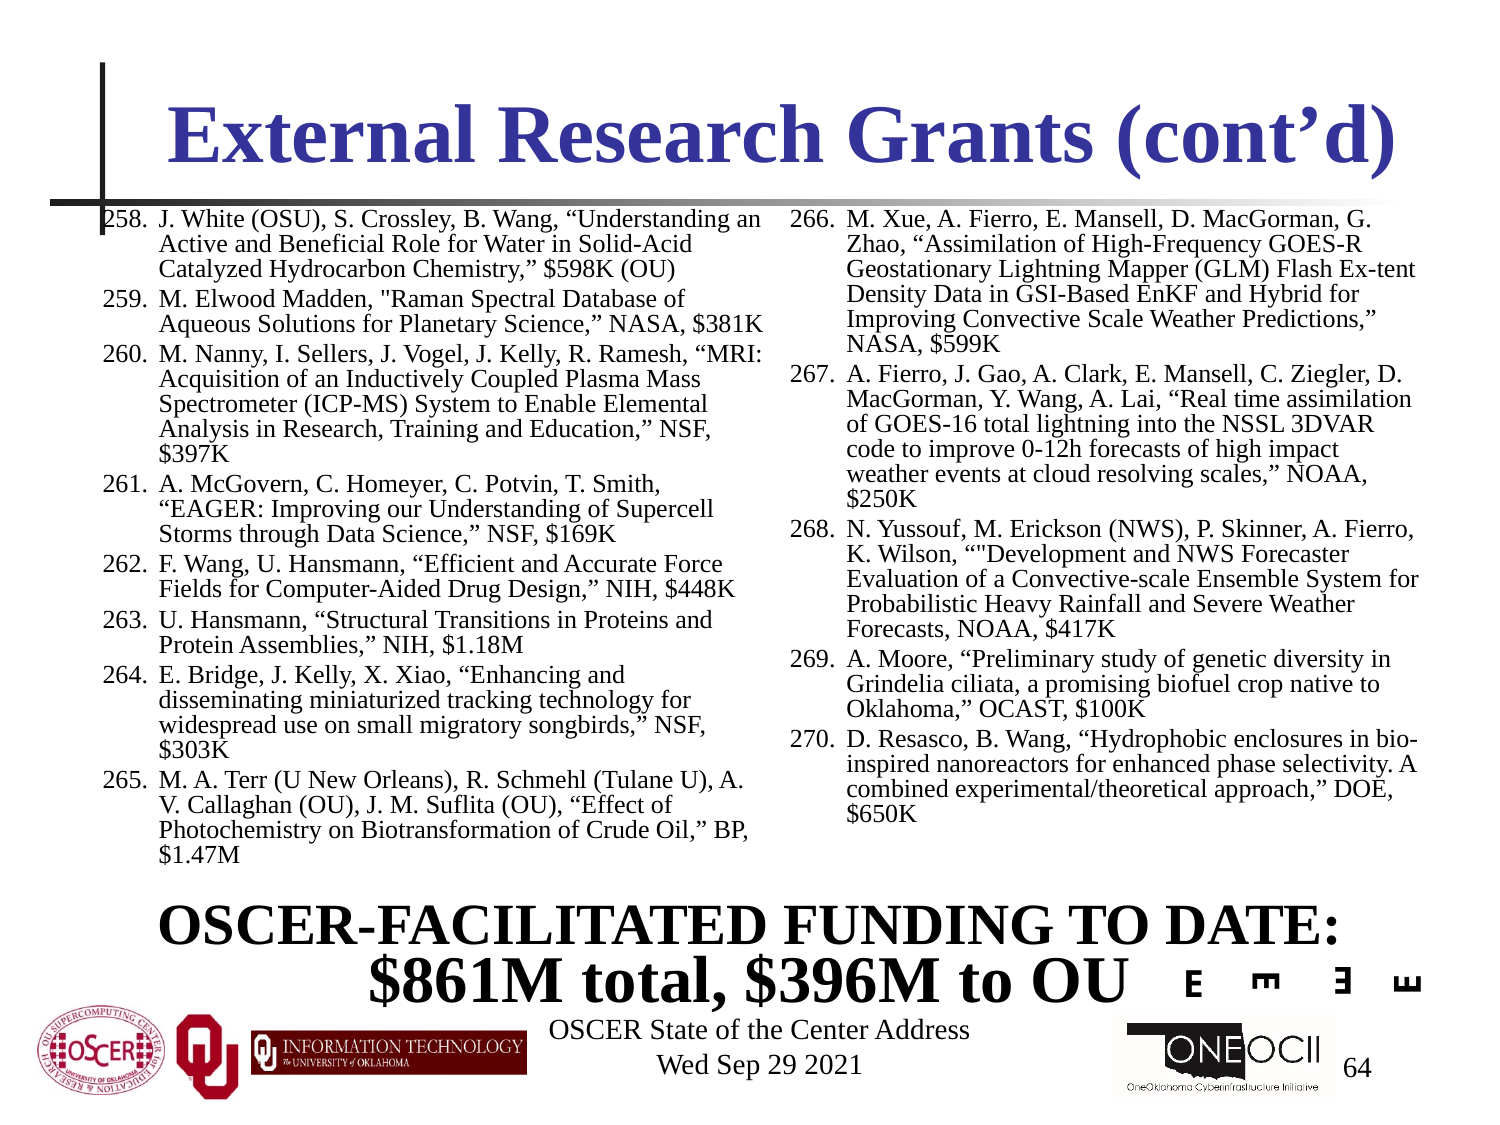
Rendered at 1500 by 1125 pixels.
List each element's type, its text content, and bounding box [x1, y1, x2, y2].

footer OSCER State of the Center Address Wed Sep 29 2021 [431, 1018, 1088, 1088]
picture [247, 1028, 431, 1078]
text_box OSCER-FACILITATED FUNDING TO DATE: $861M total, $396M to OU [74, 886, 1425, 1018]
slide_number 64 [1174, 1026, 1388, 1091]
title External Research Grants (cont’d) [124, 74, 1442, 187]
picture [1112, 1018, 1336, 1102]
list M. Xue, A. Fierro, E. Mansell, D. MacGorman, G. Zhao, “Assimilation of High-Frequency GOES-R Geostationary Lightning Mapper (GLM) Flash Ex-tent Density Data in GSI-Based EnKF and Hybrid for Improving Convective Scale Weather Predictions,” NASA, $599K A. Fierro, J. Gao, A. Clark, E. Mansell, C. Ziegler, D. MacGorman, Y. Wang, A. Lai, “Real time assimilation of GOES-16 total lightning into the NSSL 3DVAR code to improve 0-12h forecasts of high impact weather events at cloud resolving scales,” NOAA, $250K N. Yussouf, M. Erickson (NWS), P. Skinner, A. Fierro, K. Wilson, “"Development and NWS Forecaster Evaluation of a Convective-scale Ensemble System for Probabilistic Heavy Rainfall and Severe Weather Forecasts, NOAA, $417K A. Moore, “Preliminary study of genetic diversity in Grindelia ciliata, a promising biofuel crop native to Oklahoma,” OCAST, $100K D. Resasco, B. Wang, “Hydrophobic enclosures in bio-inspired nanoreactors for enhanced phase selectivity. A combined experimental/theoretical approach,” DOE, $650K [774, 199, 1438, 901]
picture [37, 1005, 165, 1095]
list J. White (OSU), S. Crossley, B. Wang, “Understanding an Active and Beneficial Role for Water in Solid-Acid Catalyzed Hydrocarbon Chemistry,” $598K (OU) M. Elwood Madden, "Raman Spectral Database of Aqueous Solutions for Planetary Science,” NASA, $381K M. Nanny, I. Sellers, J. Vogel, J. Kelly, R. Ramesh, “MRI: Acquisition of an Inductively Coupled Plasma Mass Spectrometer (ICP-MS) System to Enable Elemental Analysis in Research, Training and Education,” NSF, $397K A. McGovern, C. Homeyer, C. Potvin, T. Smith, “EAGER: Improving our Understanding of Supercell Storms through Data Science,” NSF, $169K F. Wang, U. Hansmann, “Efficient and Accurate Force Fields for Computer-Aided Drug Design,” NIH, $448K U. Hansmann, “Structural Transitions in Proteins and Protein Assemblies,” NIH, $1.18M E. Bridge, J. Kelly, X. Xiao, “Enhancing and disseminating miniaturized tracking technology for widespread use on small migratory songbirds,” NSF, $303K M. A. Terr (U New Orleans), R. Schmehl (Tulane U), A. V. Callaghan (OU), J. M. Suflita (OU), “Effect of Photochemistry on Biotransformation of Crude Oil,” BP, $1.47M [87, 199, 774, 886]
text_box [1161, 949, 1437, 1017]
picture [174, 1018, 240, 1102]
